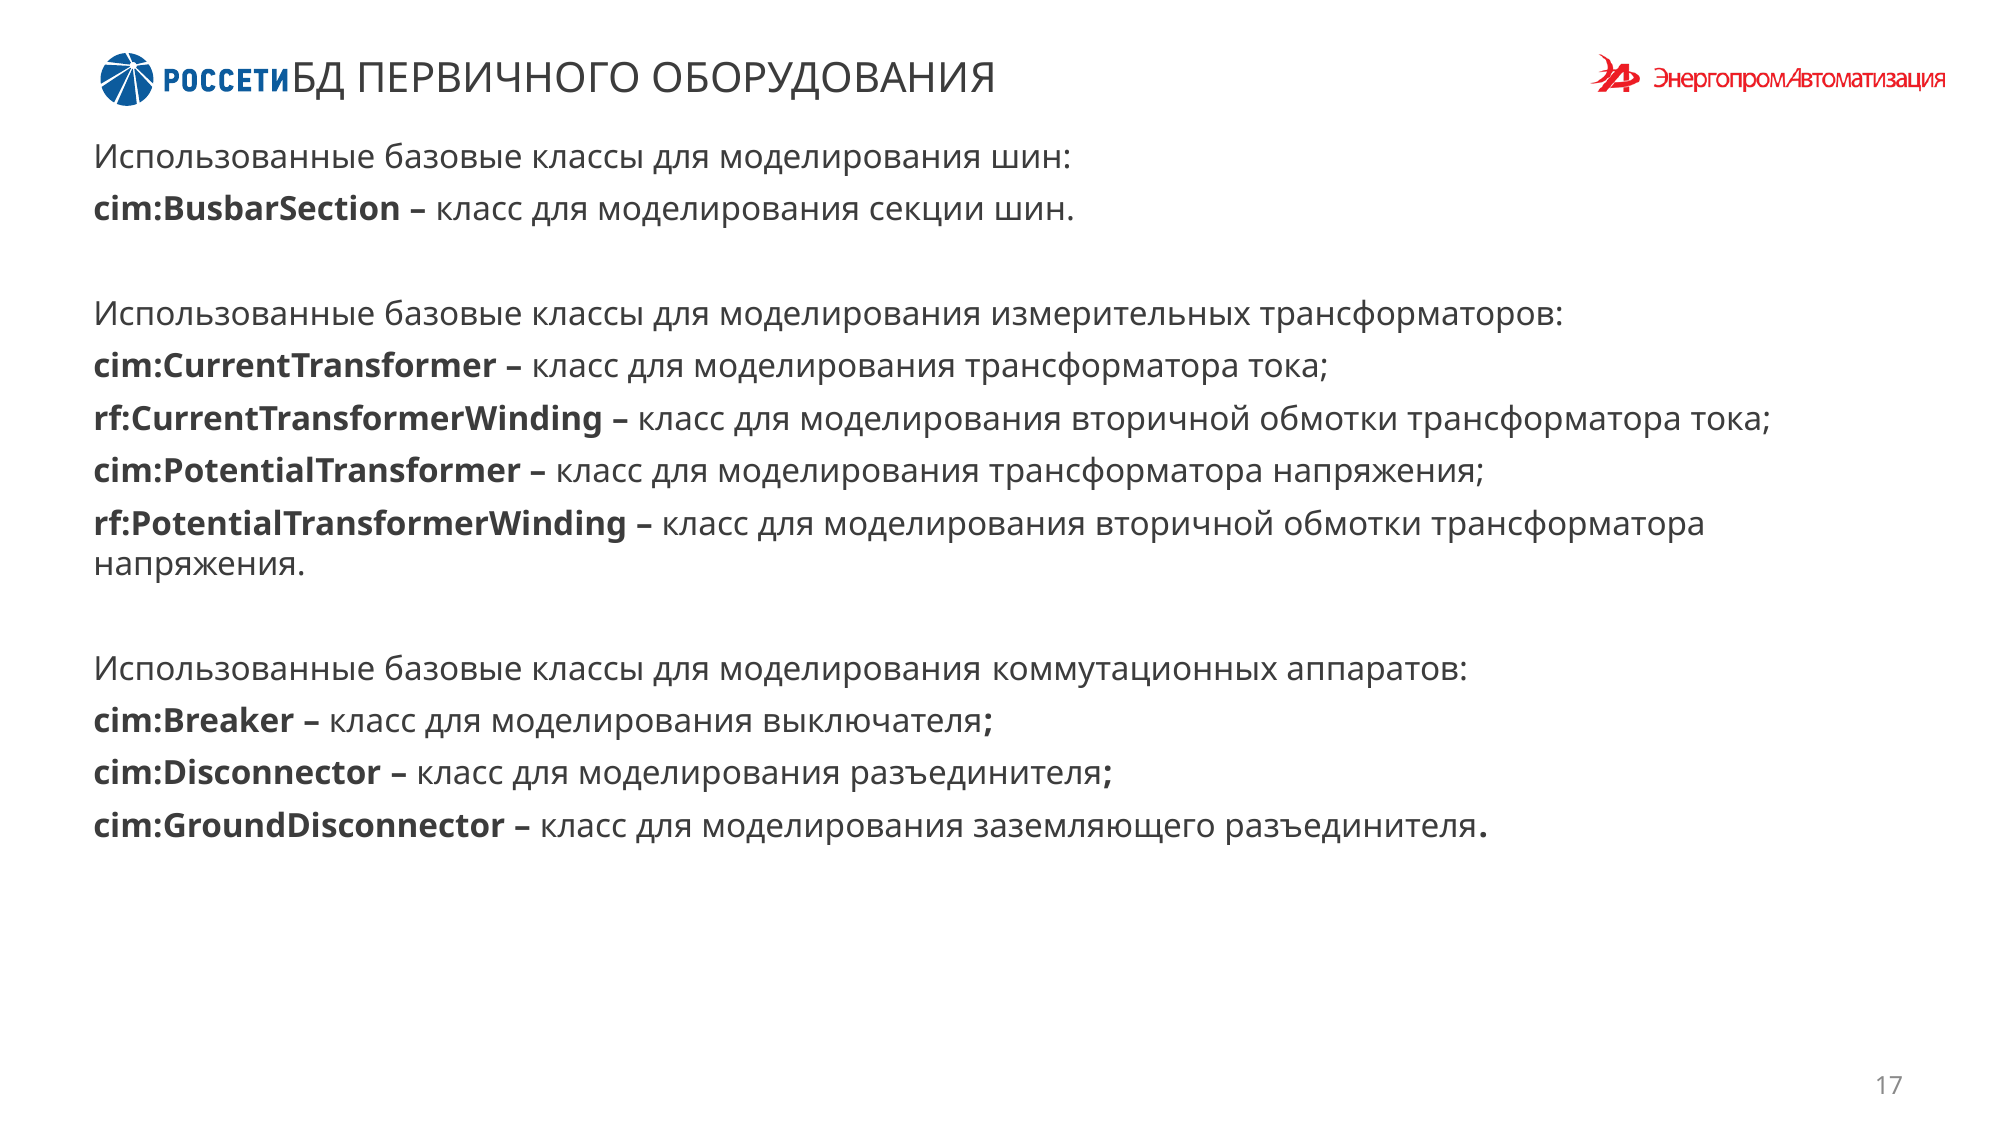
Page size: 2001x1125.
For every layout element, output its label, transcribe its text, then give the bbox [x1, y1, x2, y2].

text_box Использованные базовые классы для моделирования шин: cim:BusbarSection – класс для моделирования секции шин. Использованные базовые классы для моделирования измерительных трансформаторов: cim:CurrentTransformer – класс для моделирования трансформатора тока; rf:CurrentTransformerWinding – класс для моделирования вторичной обмотки трансформатора тока; cim:PotentialTransformer – класс для моделирования трансформатора напряжения; rf:PotentialTransformerWinding – класс для моделирования вторичной обмотки трансформатора напряжения. Использованные базовые классы для моделирования коммутационных аппаратов: cim:Breaker – класс для моделирования выключателя; cim:Disconnector – класс для моделирования разъединителя; cim:GroundDisconnector – класс для моделирования заземляющего разъединителя. [78, 127, 1898, 1104]
title БД ПЕРВИЧНОГО ОБОРУДОВАНИЯ [291, 56, 1848, 127]
picture [1589, 54, 1946, 92]
